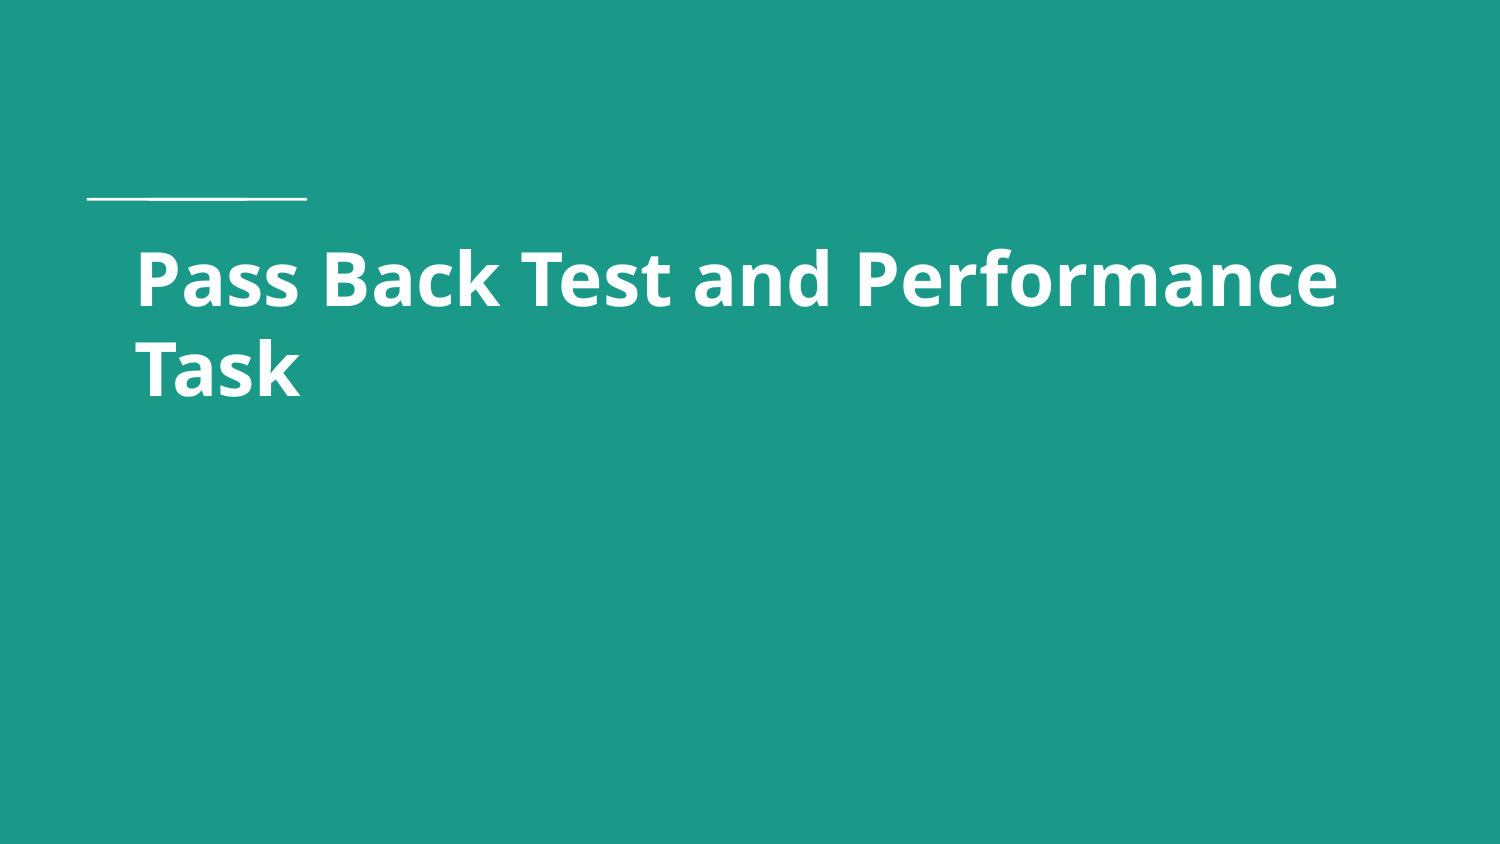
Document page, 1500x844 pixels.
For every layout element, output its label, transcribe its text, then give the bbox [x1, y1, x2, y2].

title Pass Back Test and Performance Task [119, 216, 1381, 466]
